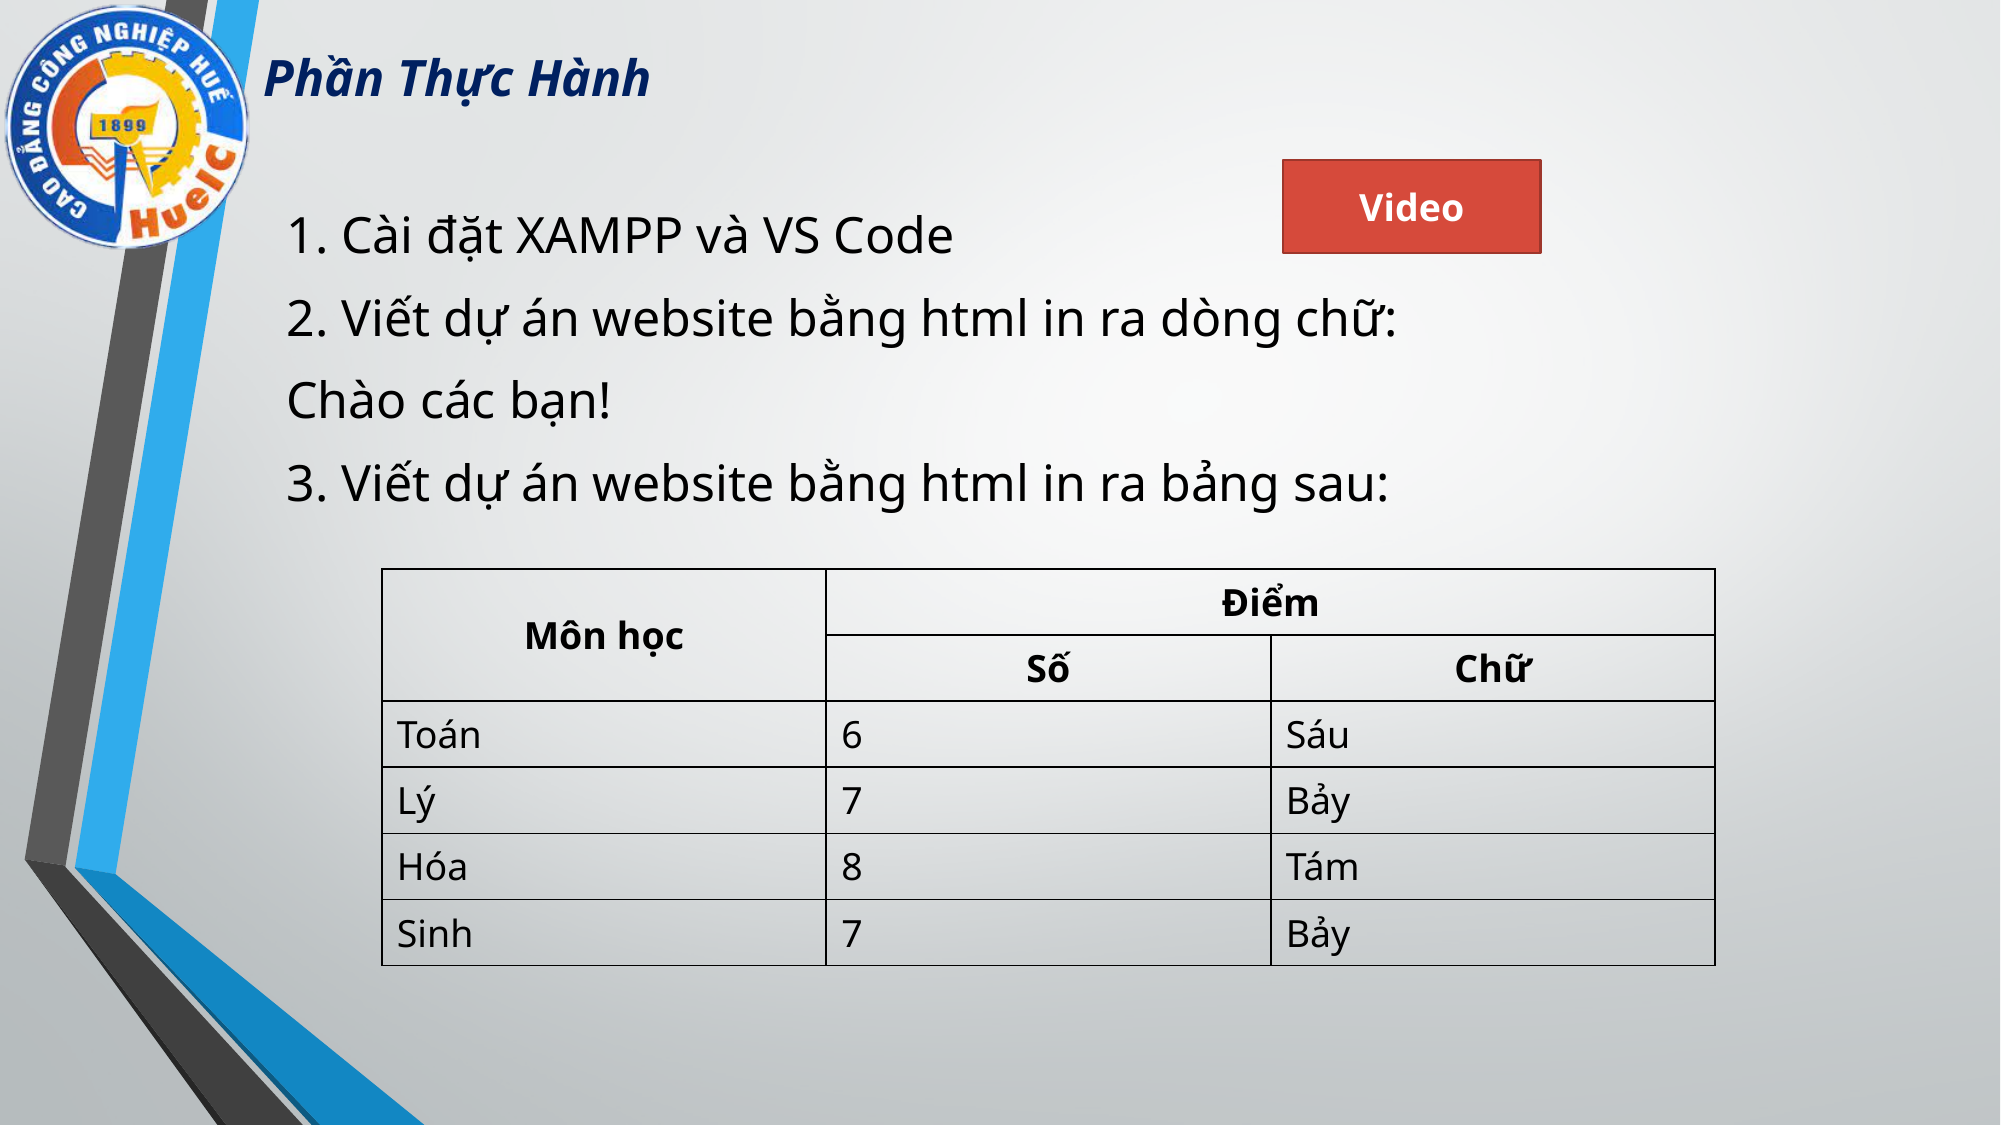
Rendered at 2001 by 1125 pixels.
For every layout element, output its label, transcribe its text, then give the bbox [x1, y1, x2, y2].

table_cell 6 [827, 702, 1270, 766]
table_cell 7 [827, 768, 1270, 833]
table_cell Tám [1272, 834, 1714, 899]
table_cell 8 [827, 834, 1270, 899]
picture [0, 0, 263, 263]
table_cell Sinh [383, 900, 825, 965]
table_cell Bảy [1272, 768, 1714, 833]
table_header Điểm [827, 570, 1714, 634]
table_cell Hóa [383, 834, 825, 899]
table_header Môn học [383, 570, 825, 700]
table_cell Số [827, 636, 1270, 700]
table_cell Toán [383, 702, 825, 766]
table_cell Chữ [1272, 636, 1714, 700]
list 1. Cài đặt XAMPP và VS Code 2. Viết dự án website bằng html in ra dòng chữ: Chào các bạn! 3. Viết dự án website bằng html in ra bảng sau: [271, 189, 1963, 526]
title Phần Thực Hành [248, 8, 1893, 114]
table_cell 7 [827, 900, 1270, 965]
text_box Video [1282, 159, 1542, 254]
table_cell Lý [383, 768, 825, 833]
table_cell Sáu [1272, 702, 1714, 766]
table_cell Bảy [1272, 900, 1714, 965]
